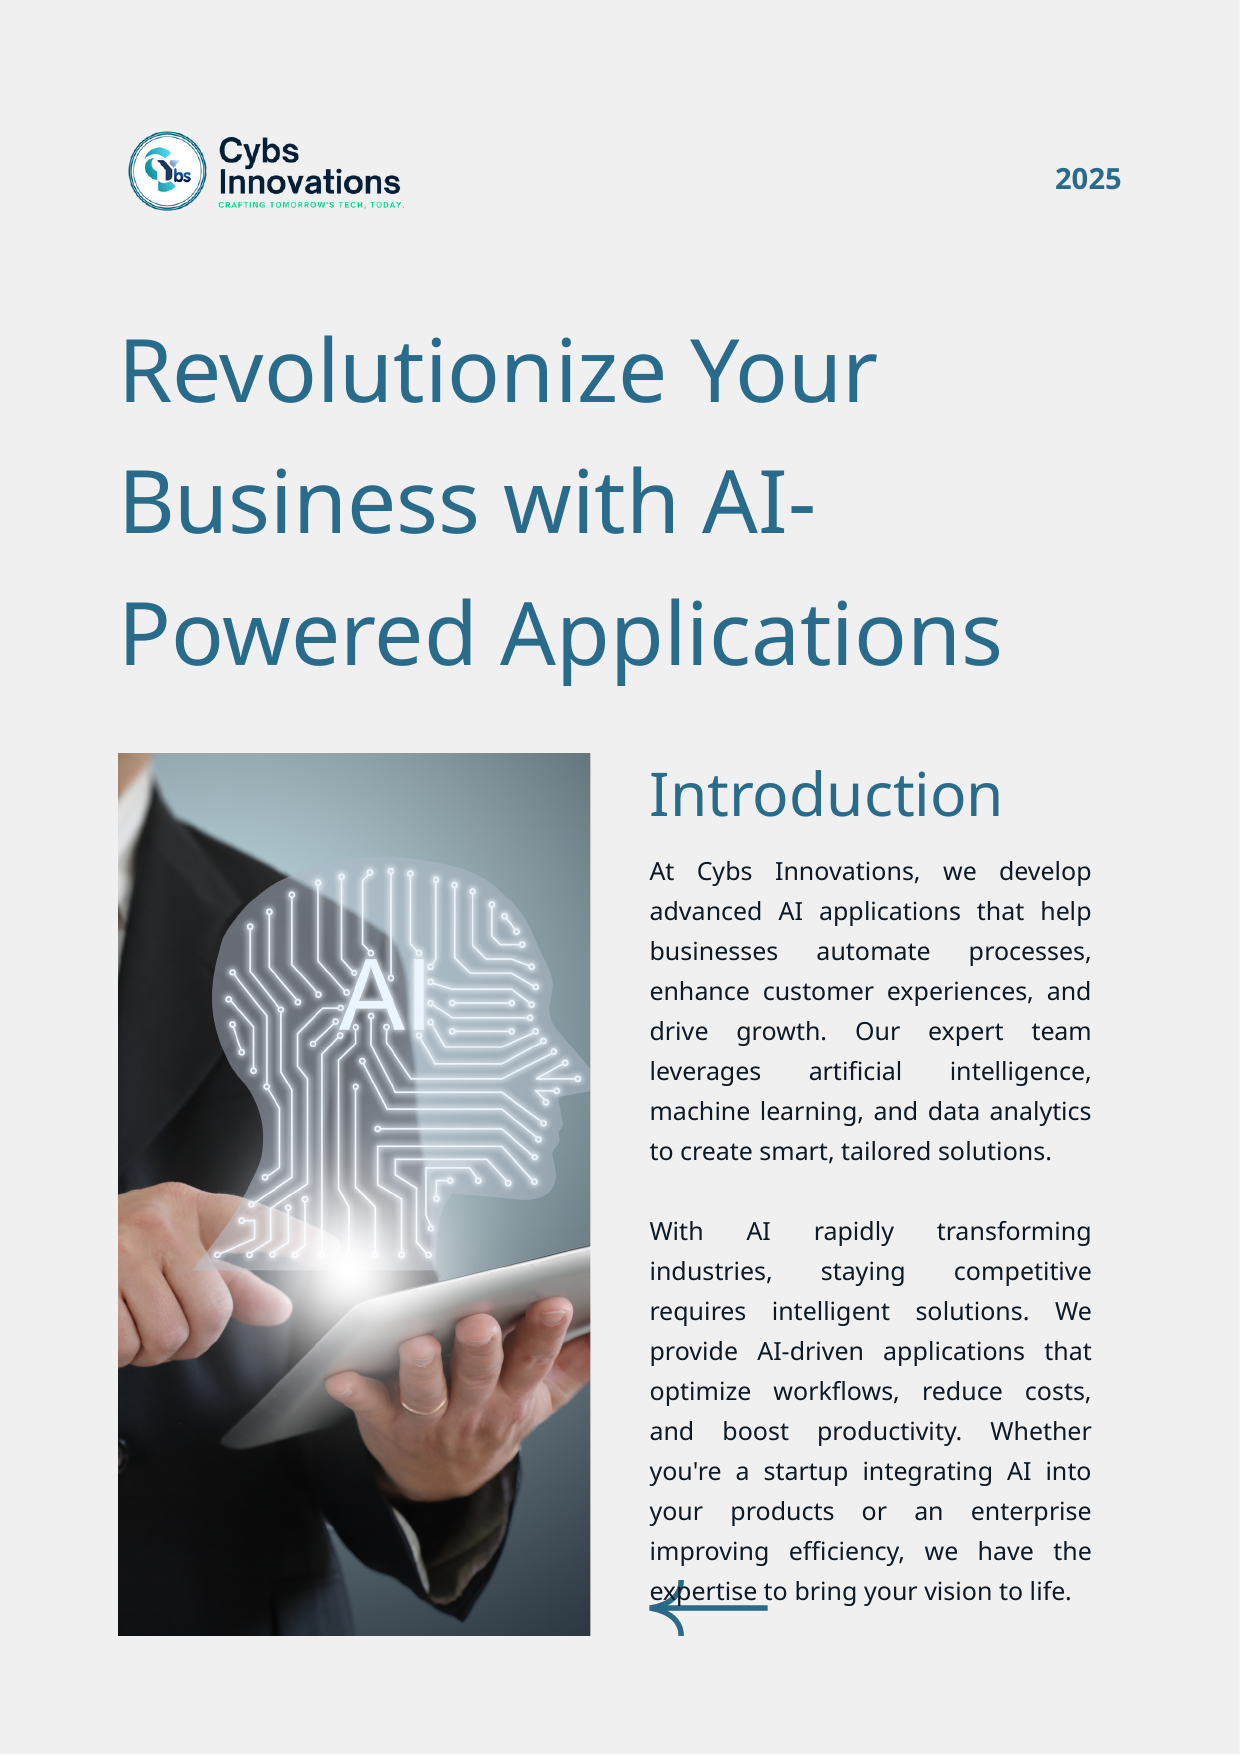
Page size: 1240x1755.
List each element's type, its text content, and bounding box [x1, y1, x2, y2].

text_box 2025 [649, 160, 1122, 196]
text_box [117, 752, 591, 1637]
text_box At Cybs Innovations, we develop advanced AI applications that help businesses automate processes, enhance customer experiences, and drive growth. Our expert team leverages artificial intelligence, machine learning, and data analytics to create smart, tailored solutions. With AI rapidly transforming industries, staying competitive requires intelligent solutions. We provide AI-driven applications that optimize workflows, reduce costs, and boost productivity. Whether you're a startup integrating AI into your products or an enterprise improving efficiency, we have the expertise to bring your vision to life. [649, 845, 1093, 1646]
text_box Introduction [649, 737, 1240, 828]
text_box [124, 123, 405, 223]
text_box Revolutionize Your Business with AI-Powered Applications [118, 288, 1004, 683]
